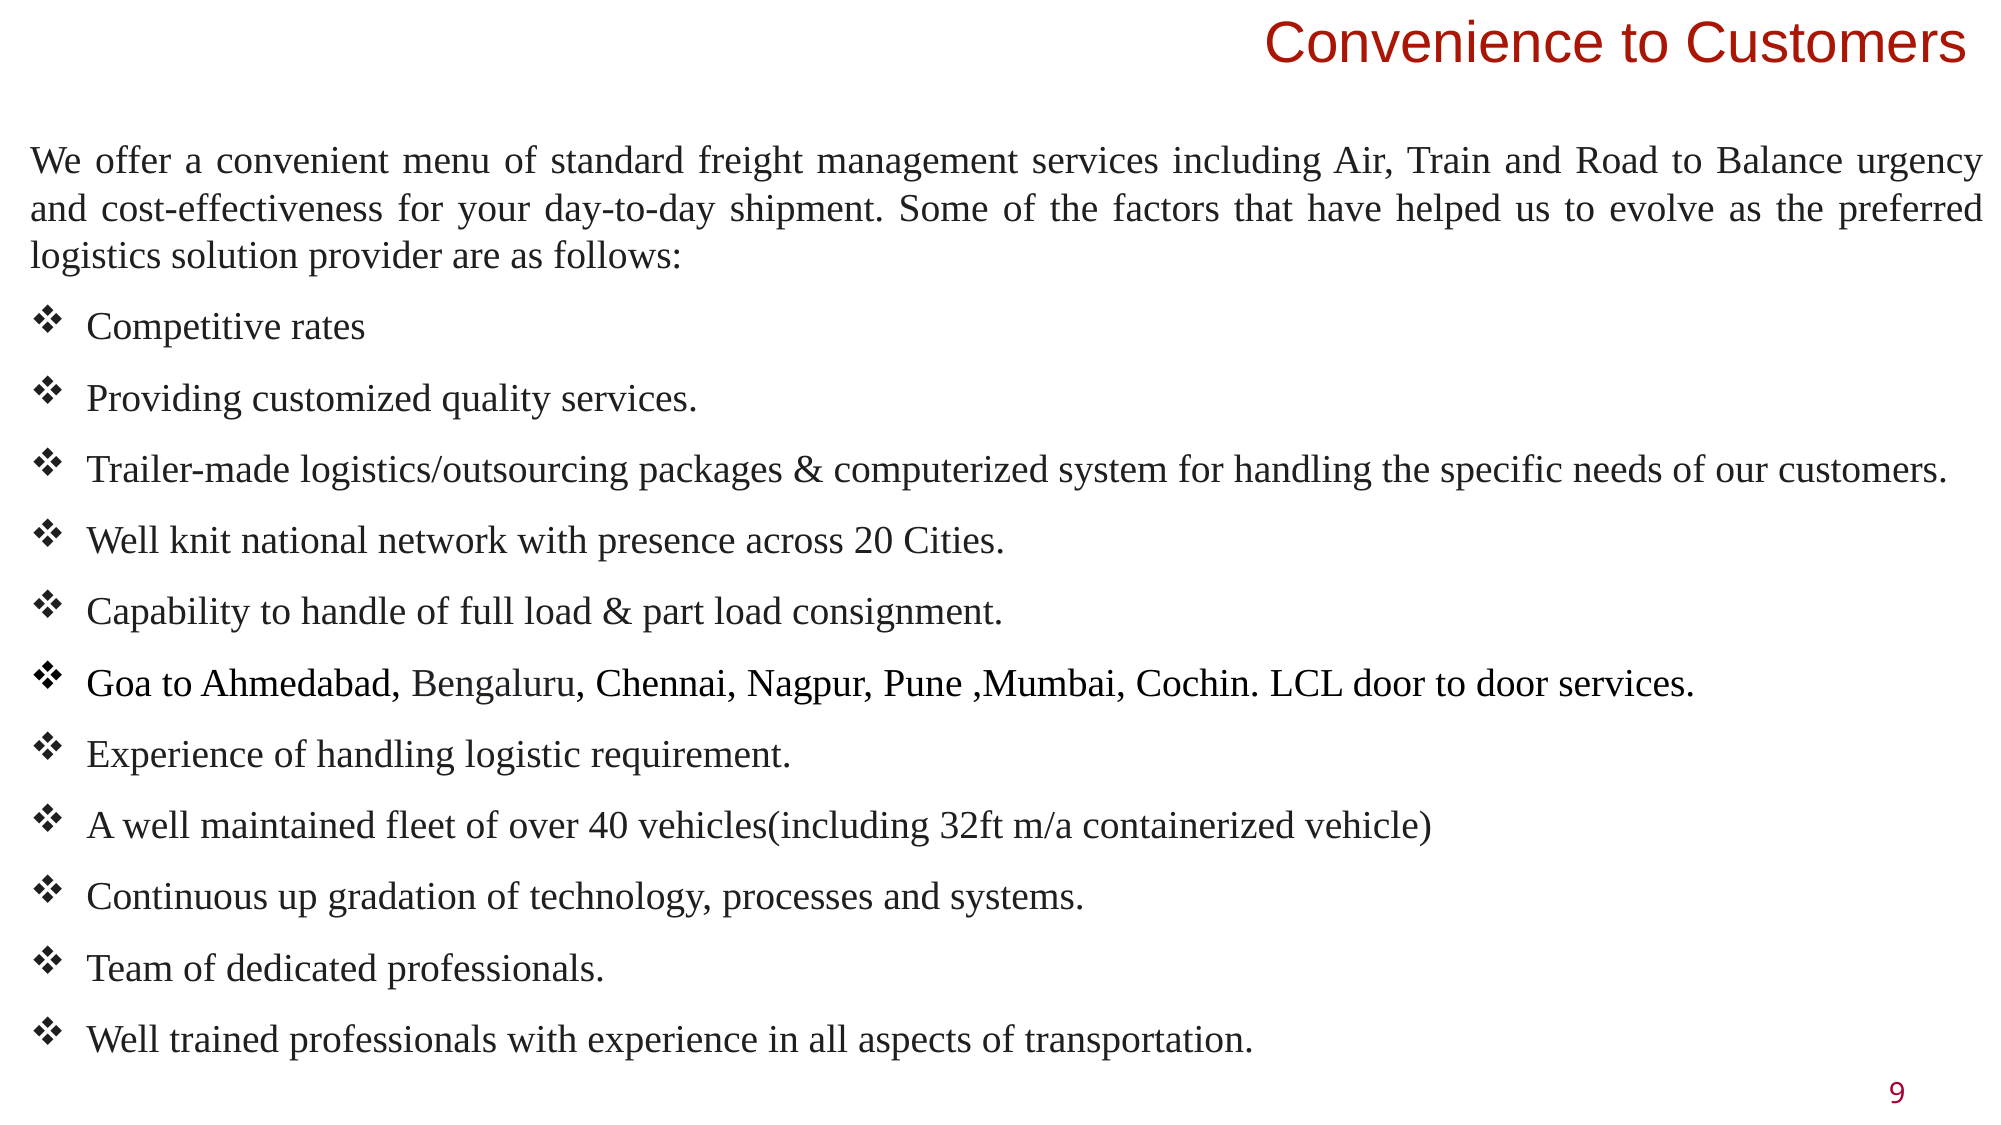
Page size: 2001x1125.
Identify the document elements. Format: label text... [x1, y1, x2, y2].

text_box We offer a convenient menu of standard freight management services including Air, Train and Road to Balance urgency and cost-effectiveness for your day-to-day shipment. Some of the factors that have helped us to evolve as the preferred logistics solution provider are as follows: Competitive rates Providing customized quality services. Trailer-made logistics/outsourcing packages & computerized system for handling the specific needs of our customers. Well knit national network with presence across 20 Cities. Capability to handle of full load & part load consignment. Goa to Ahmedabad, Bengaluru, Chennai, Nagpur, Pune ,Mumbai, Cochin. LCL door to door services. Experience of handling logistic requirement. A well maintained fleet of over 40 vehicles(including 32ft m/a containerized vehicle) Continuous up gradation of technology, processes and systems. Team of dedicated professionals. Well trained professionals with experience in all aspects of transportation. [15, 126, 2000, 1068]
text_box Convenience to Customers [1239, 0, 1994, 82]
